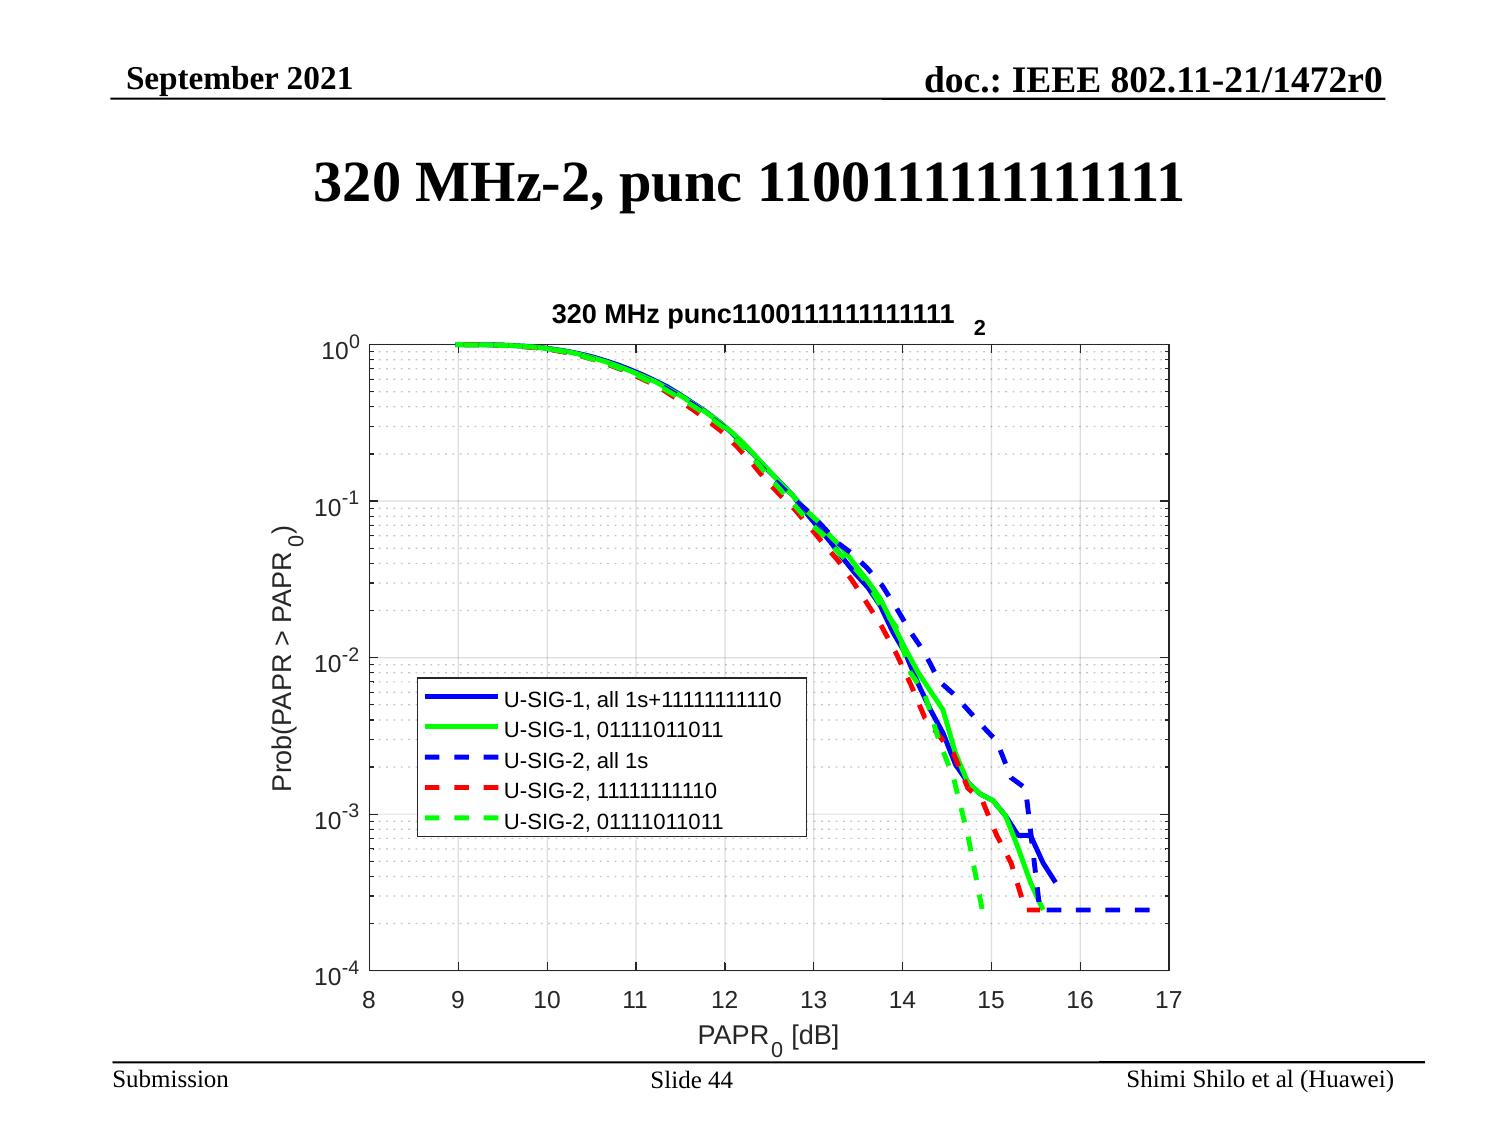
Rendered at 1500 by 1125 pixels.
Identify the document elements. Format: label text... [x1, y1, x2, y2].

picture [234, 287, 1266, 1060]
title 320 MHz-2, punc 1100111111111111 [112, 133, 1388, 222]
